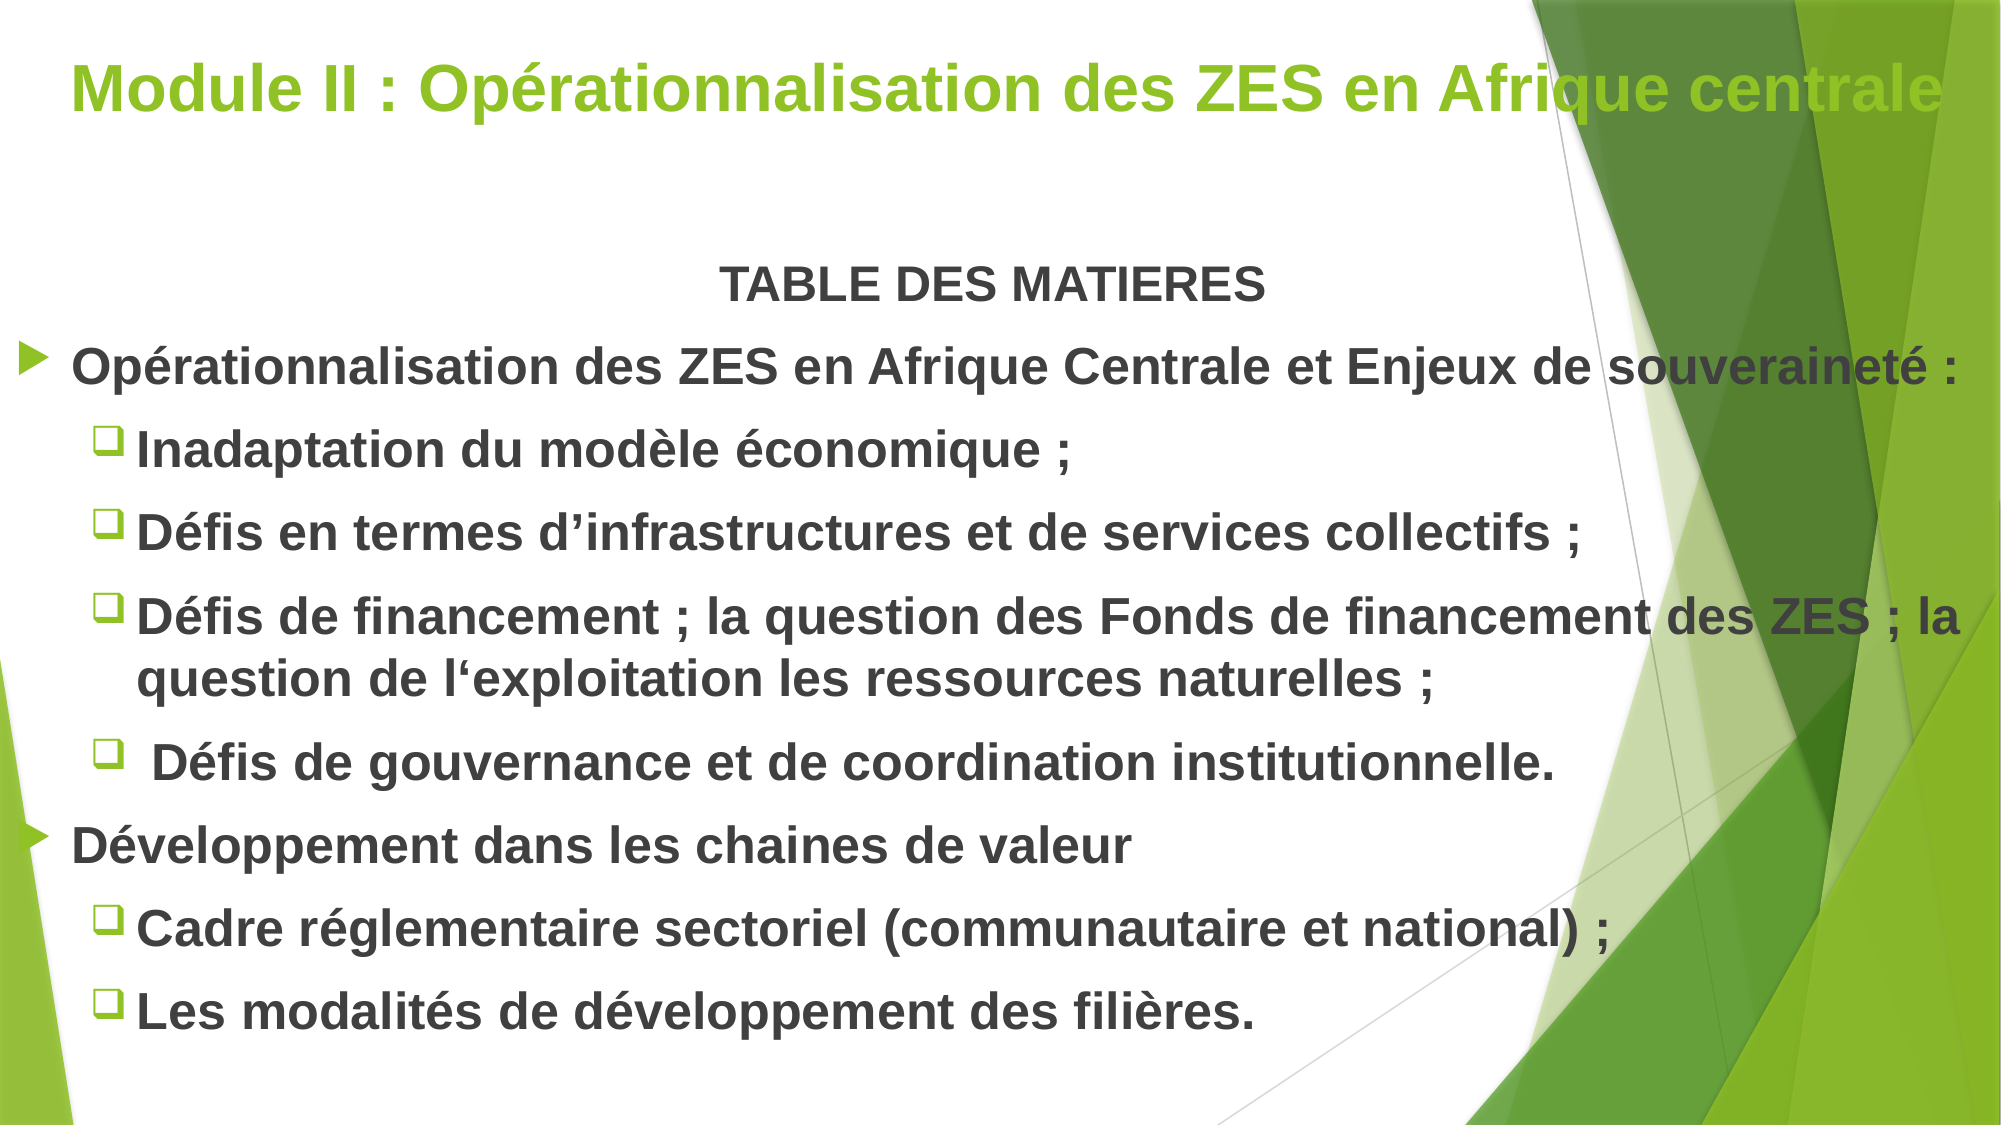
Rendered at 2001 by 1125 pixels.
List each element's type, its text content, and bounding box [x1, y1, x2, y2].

list TABLE DES MATIERES Opérationnalisation des ZES en Afrique Centrale et Enjeux de souveraineté : Inadaptation du modèle économique ; Défis en termes d’infrastructures et de services collectifs ; Défis de financement ; la question des Fonds de financement des ZES ; la question de l‘exploitation les ressources naturelles ; Défis de gouvernance et de coordination institutionnelle. Développement dans les chaines de valeur Cadre réglementaire sectoriel (communautaire et national) ; Les modalités de développement des filières. [0, 243, 2000, 1125]
title Module II : Opérationnalisation des ZES en Afrique centrale [44, 37, 1973, 211]
